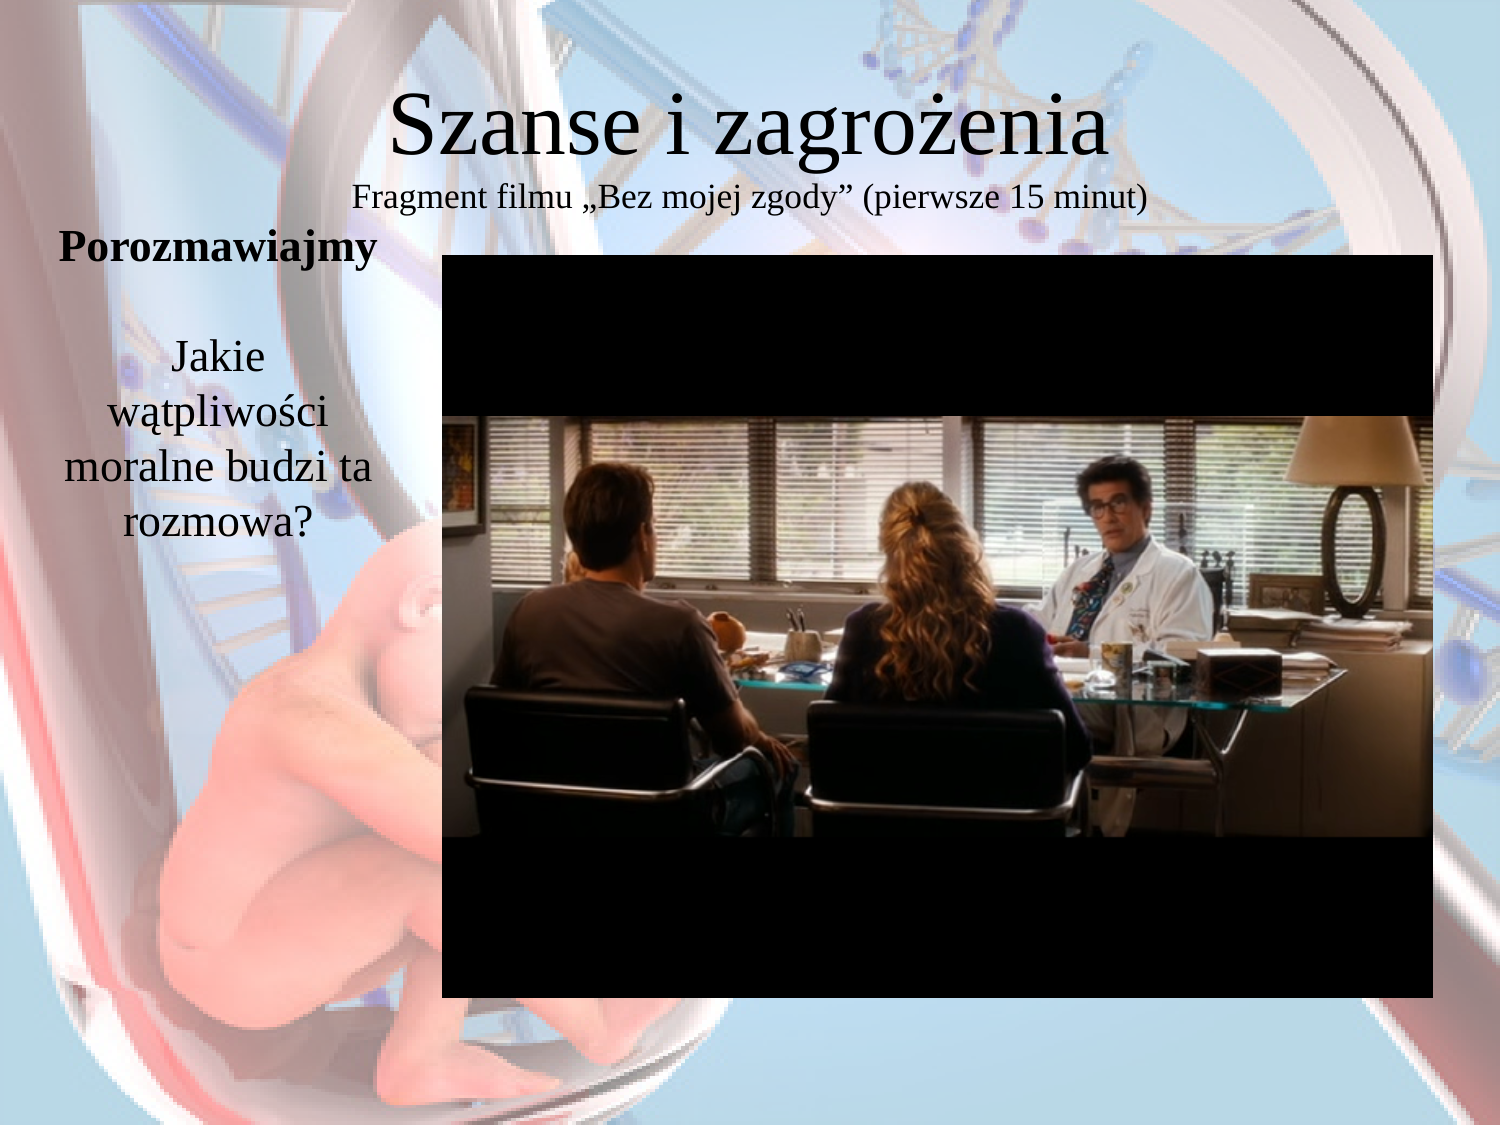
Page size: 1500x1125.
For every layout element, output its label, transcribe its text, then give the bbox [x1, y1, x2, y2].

title Szanse i zagrożenia Fragment filmu „Bez mojej zgody” (pierwsze 15 minut) [75, 45, 1425, 233]
text_box Porozmawiajmy Jakie wątpliwości moralne budzi ta rozmowa? [41, 208, 396, 553]
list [442, 255, 1434, 998]
